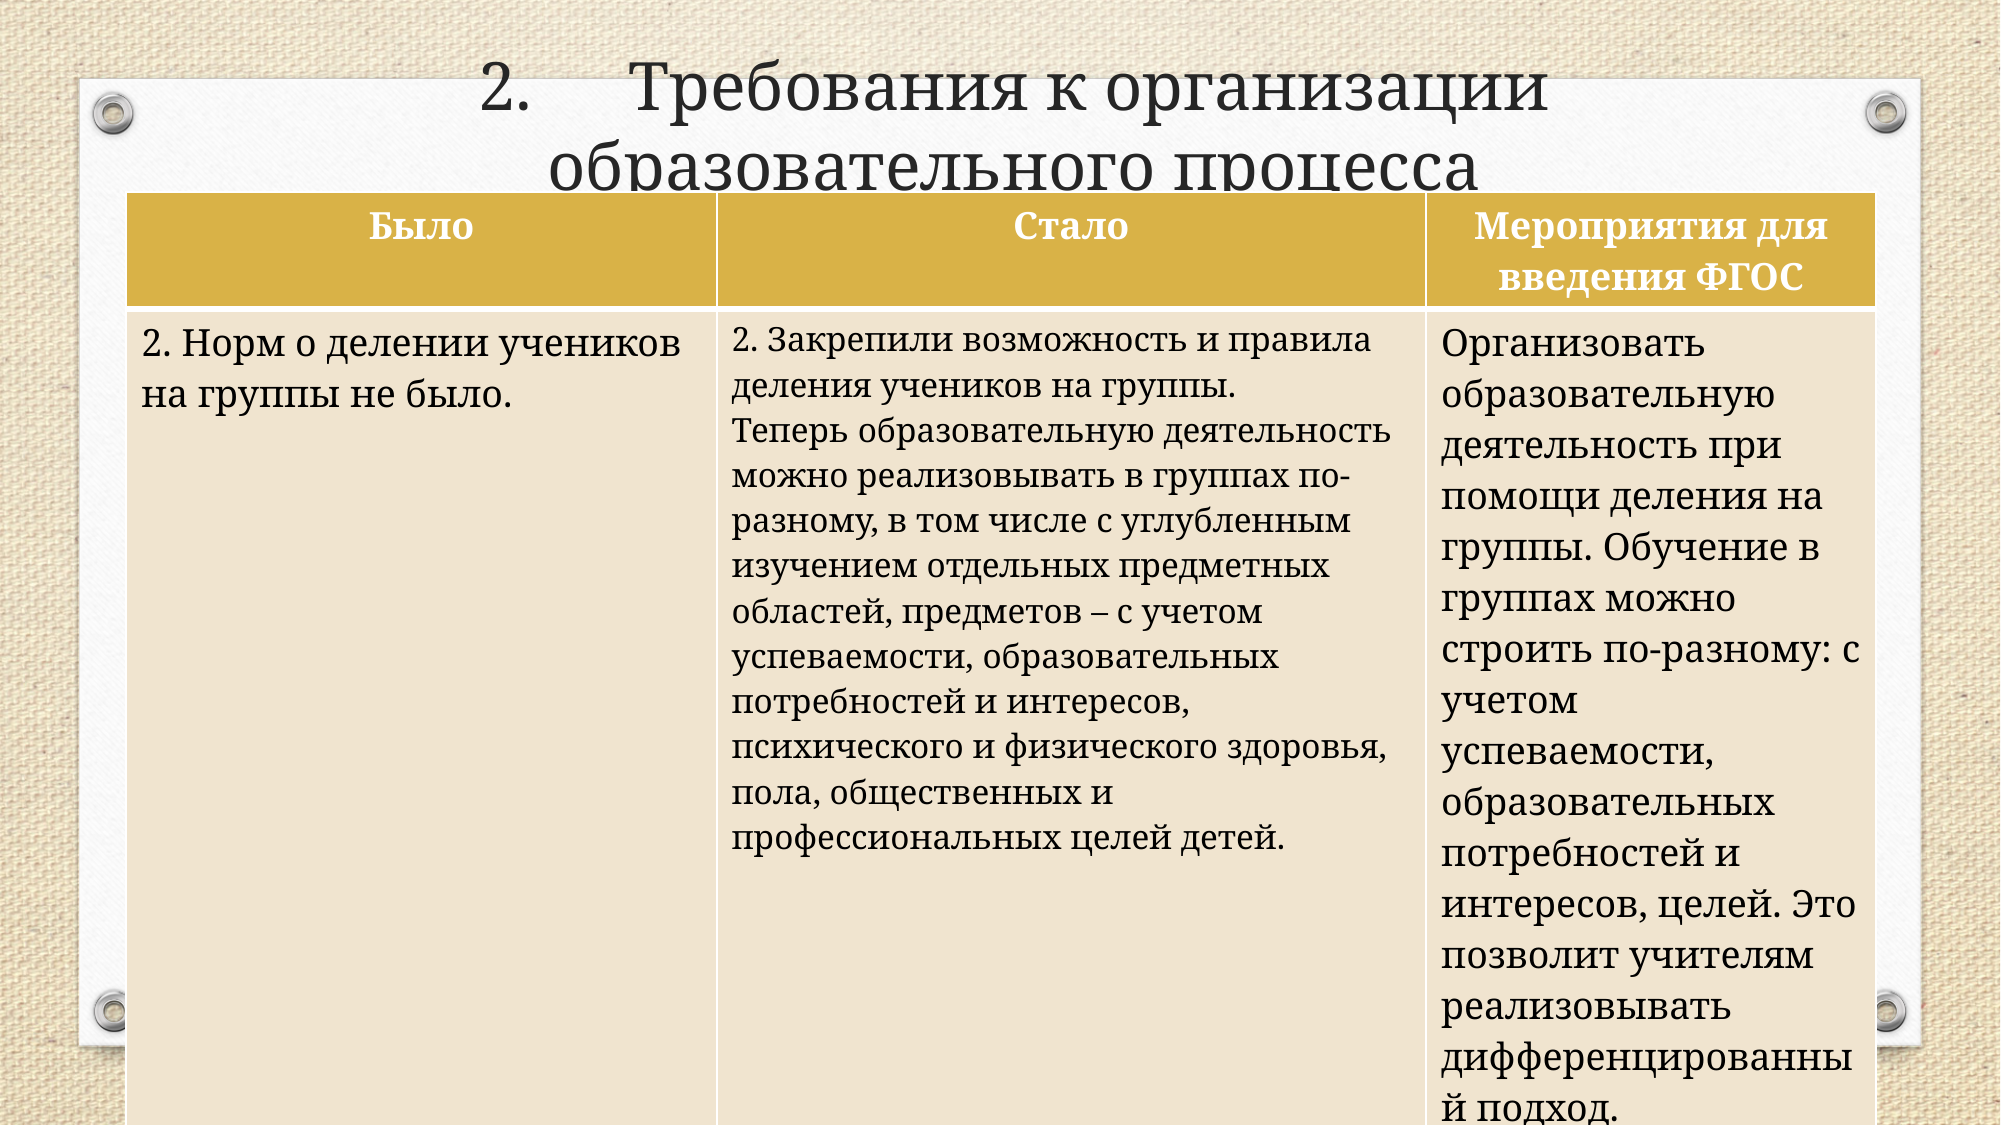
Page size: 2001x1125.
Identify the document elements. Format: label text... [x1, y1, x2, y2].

title 2. Требования к организации образовательного процесса [152, 16, 1877, 191]
table_header Было [127, 193, 716, 306]
table_cell Организовать образовательную деятельность при помощи деления на группы. Обучение в группах можно строить по-разному: с учетом успеваемости, образовательных потребностей и интересов, целей. Это позволит учителям реализовывать дифференцированный подход. [1427, 312, 1875, 1125]
table_cell 2. Закрепили возможность и правила деления учеников на группы. Теперь образовательную деятельность можно реализовывать в группах по-разному, в том числе с углубленным изучением отдельных предметных областей, предметов – с учетом успеваемости, образовательных потребностей и интересов, психического и физического здоровья, пола, общественных и профессиональных целей детей. [718, 312, 1425, 1125]
table_header Стало [718, 193, 1425, 306]
table_cell 2. Норм о делении учеников на группы не было. [127, 312, 716, 1125]
table_header Мероприятия для введения ФГОС [1427, 193, 1875, 306]
picture [0, 0, 2001, 1125]
